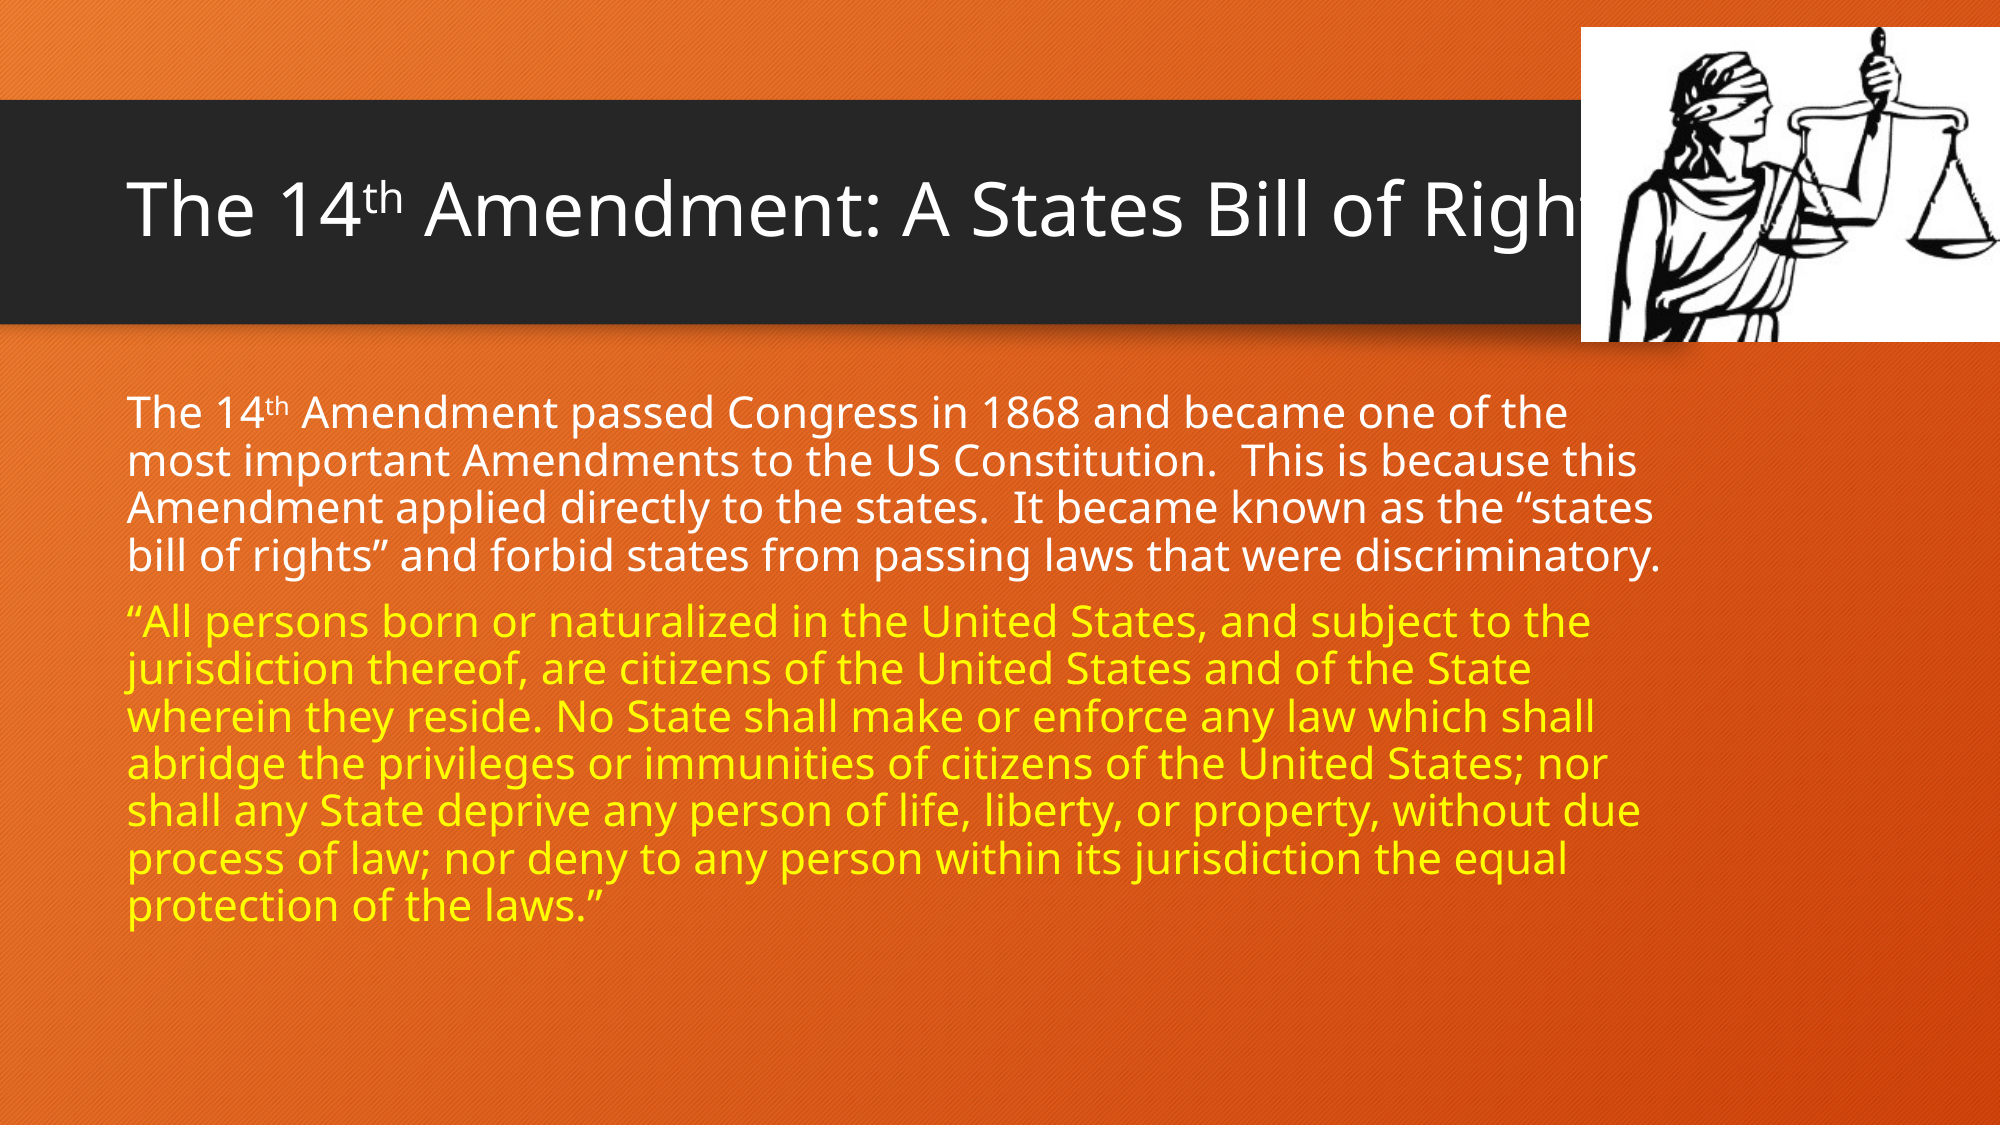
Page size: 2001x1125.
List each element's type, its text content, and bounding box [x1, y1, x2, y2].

list The 14th Amendment passed Congress in 1868 and became one of the most important Amendments to the US Constitution. This is because this Amendment applied directly to the states. It became known as the “states bill of rights” and forbid states from passing laws that were discriminatory. “All persons born or naturalized in the United States, and subject to the jurisdiction thereof, are citizens of the United States and of the State wherein they reside. No State shall make or enforce any law which shall abridge the privileges or immunities of citizens of the United States; nor shall any State deprive any person of life, liberty, or property, without due process of law; nor deny to any person within its jurisdiction the equal protection of the laws.” [111, 383, 1689, 974]
picture [0, 27, 2000, 376]
title The 14th Amendment: A States Bill of Rights [111, 123, 1580, 301]
